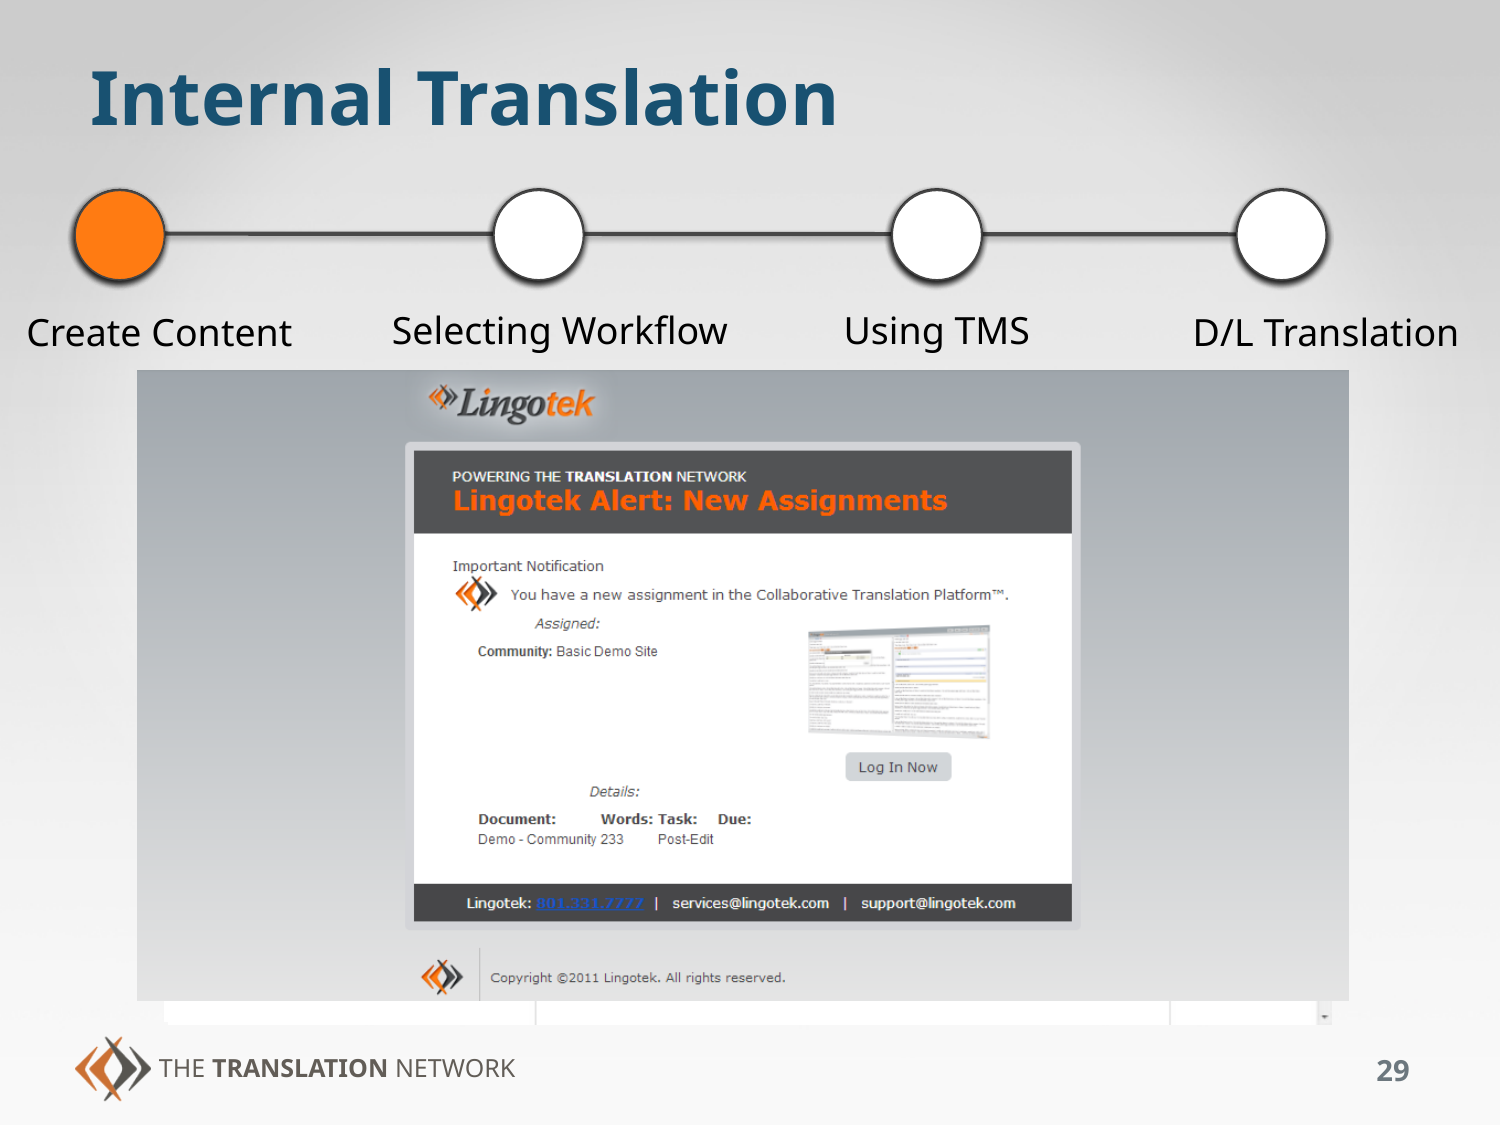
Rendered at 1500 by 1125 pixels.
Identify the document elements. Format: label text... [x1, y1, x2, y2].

text_box Using TMS [828, 299, 1045, 359]
text_box D/L Translation [1177, 301, 1475, 362]
picture [0, 0, 1500, 1125]
title Internal Translation [75, 2, 1425, 190]
slide_number 29 [1308, 1042, 1425, 1103]
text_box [74, 190, 1327, 281]
text_box Create Content [11, 301, 308, 362]
text_box Selecting Workflow [377, 299, 744, 359]
